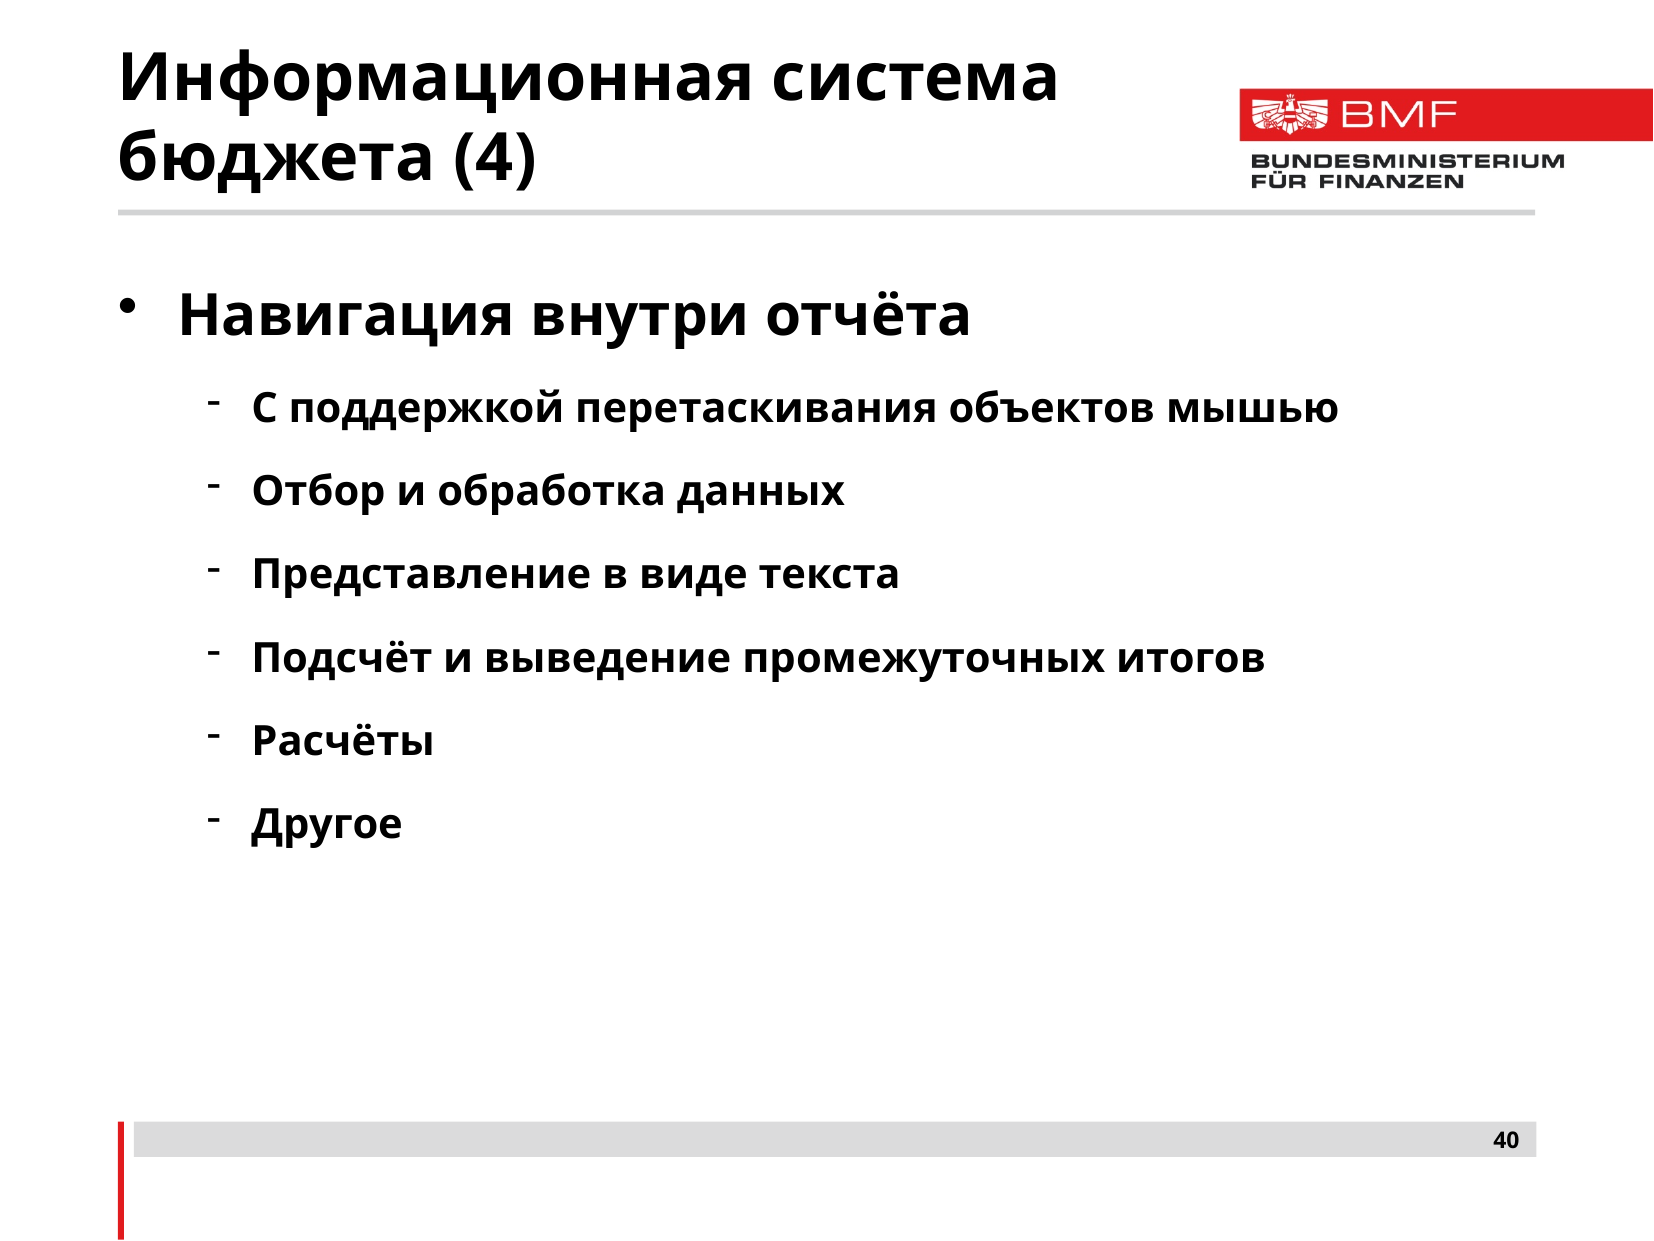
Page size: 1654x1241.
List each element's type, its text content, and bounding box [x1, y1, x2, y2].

picture [1239, 88, 1653, 189]
slide_number 40 [1428, 1118, 1536, 1176]
list Навигация внутри отчёта С поддержкой перетаскивания объектов мышью Отбор и обработка данных Представление в виде текста Подсчёт и выведение промежуточных итогов Расчёты Другое [117, 242, 1535, 1040]
title Информационная система бюджета (4) [117, 64, 1241, 163]
